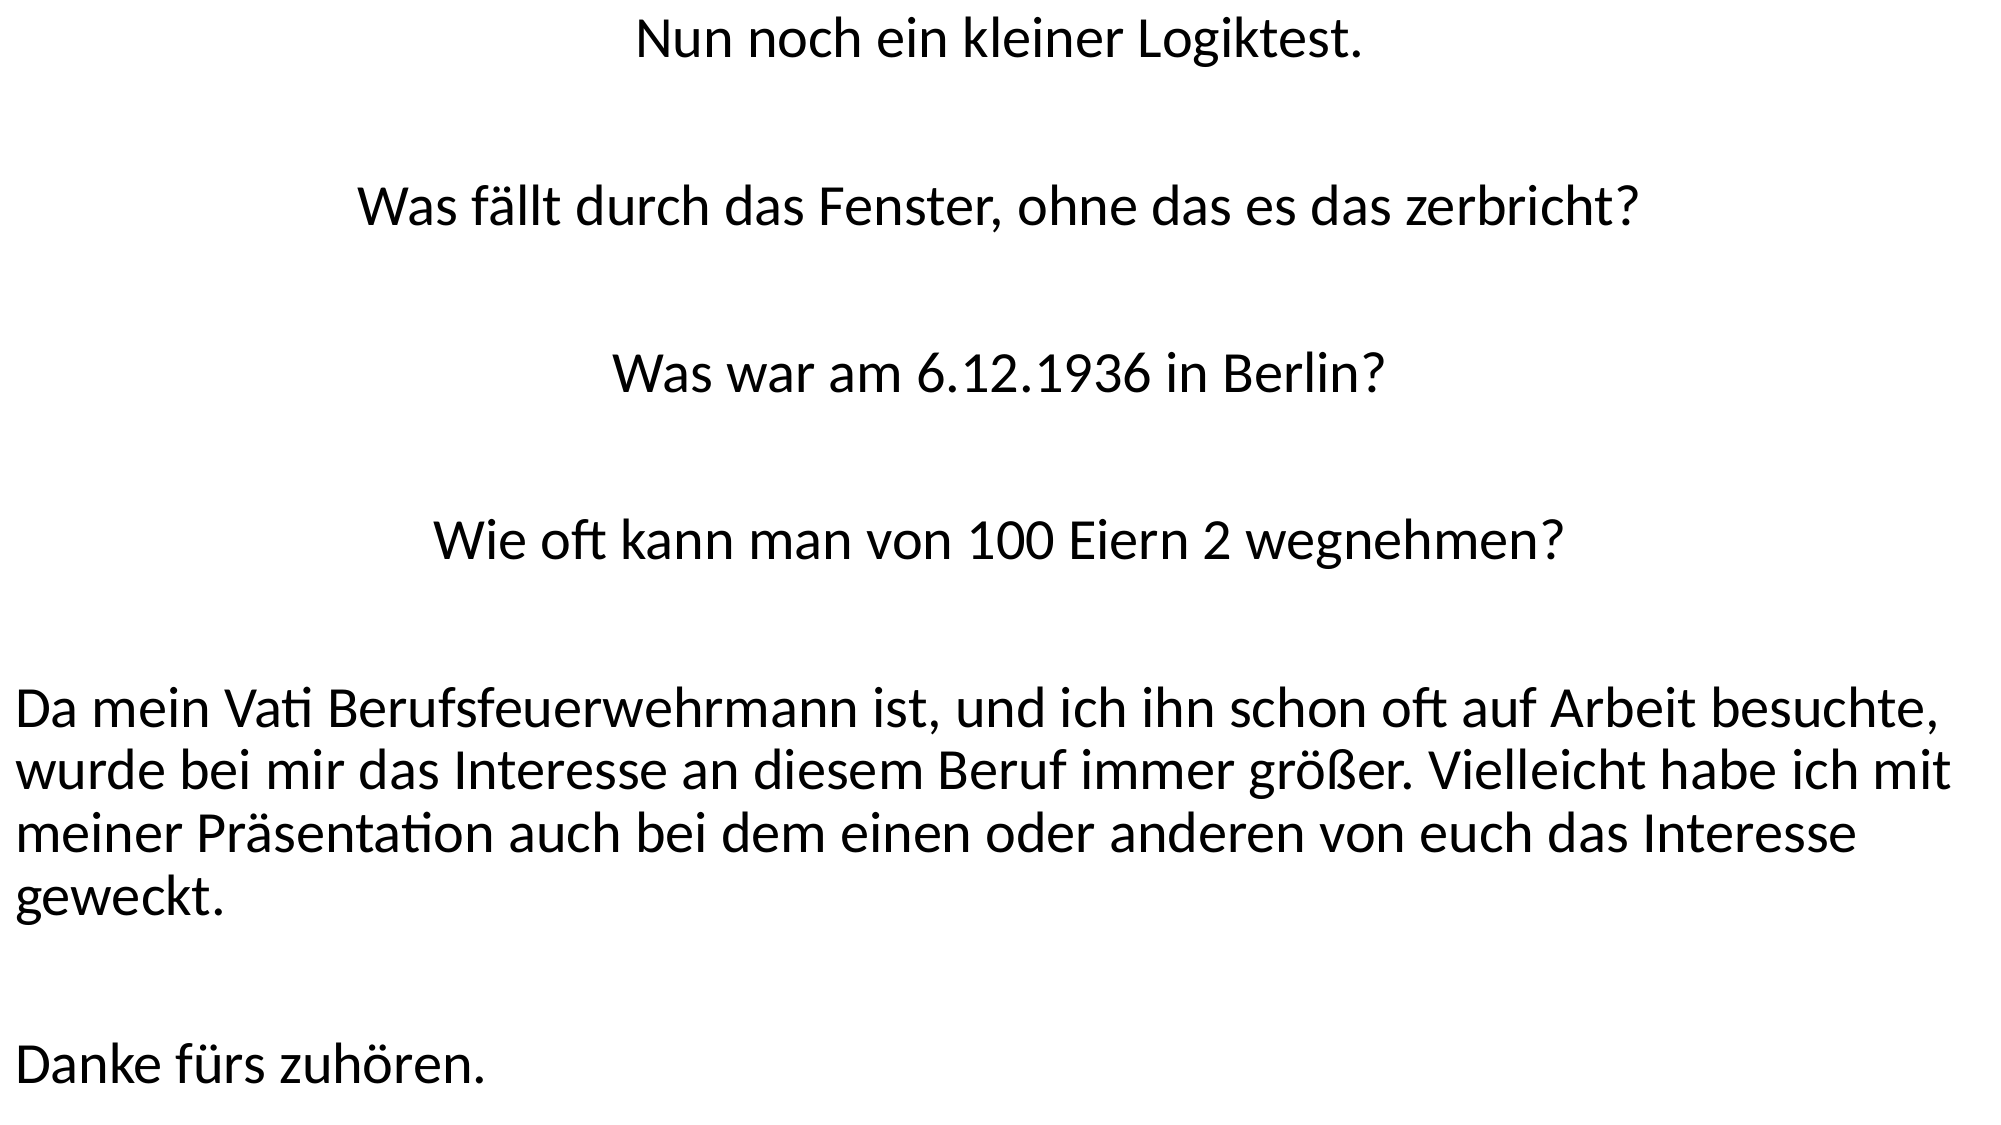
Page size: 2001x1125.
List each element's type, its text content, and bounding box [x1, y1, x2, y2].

list Nun noch ein kleiner Logiktest. Was fällt durch das Fenster, ohne das es das zerbricht? Was war am 6.12.1936 in Berlin? Wie oft kann man von 100 Eiern 2 wegnehmen? Da mein Vati Berufsfeuerwehrmann ist, und ich ihn schon oft auf Arbeit besuchte, wurde bei mir das Interesse an diesem Beruf immer größer. Vielleicht habe ich mit meiner Präsentation auch bei dem einen oder anderen von euch das Interesse geweckt. Danke fürs zuhören. [0, 0, 2000, 1125]
